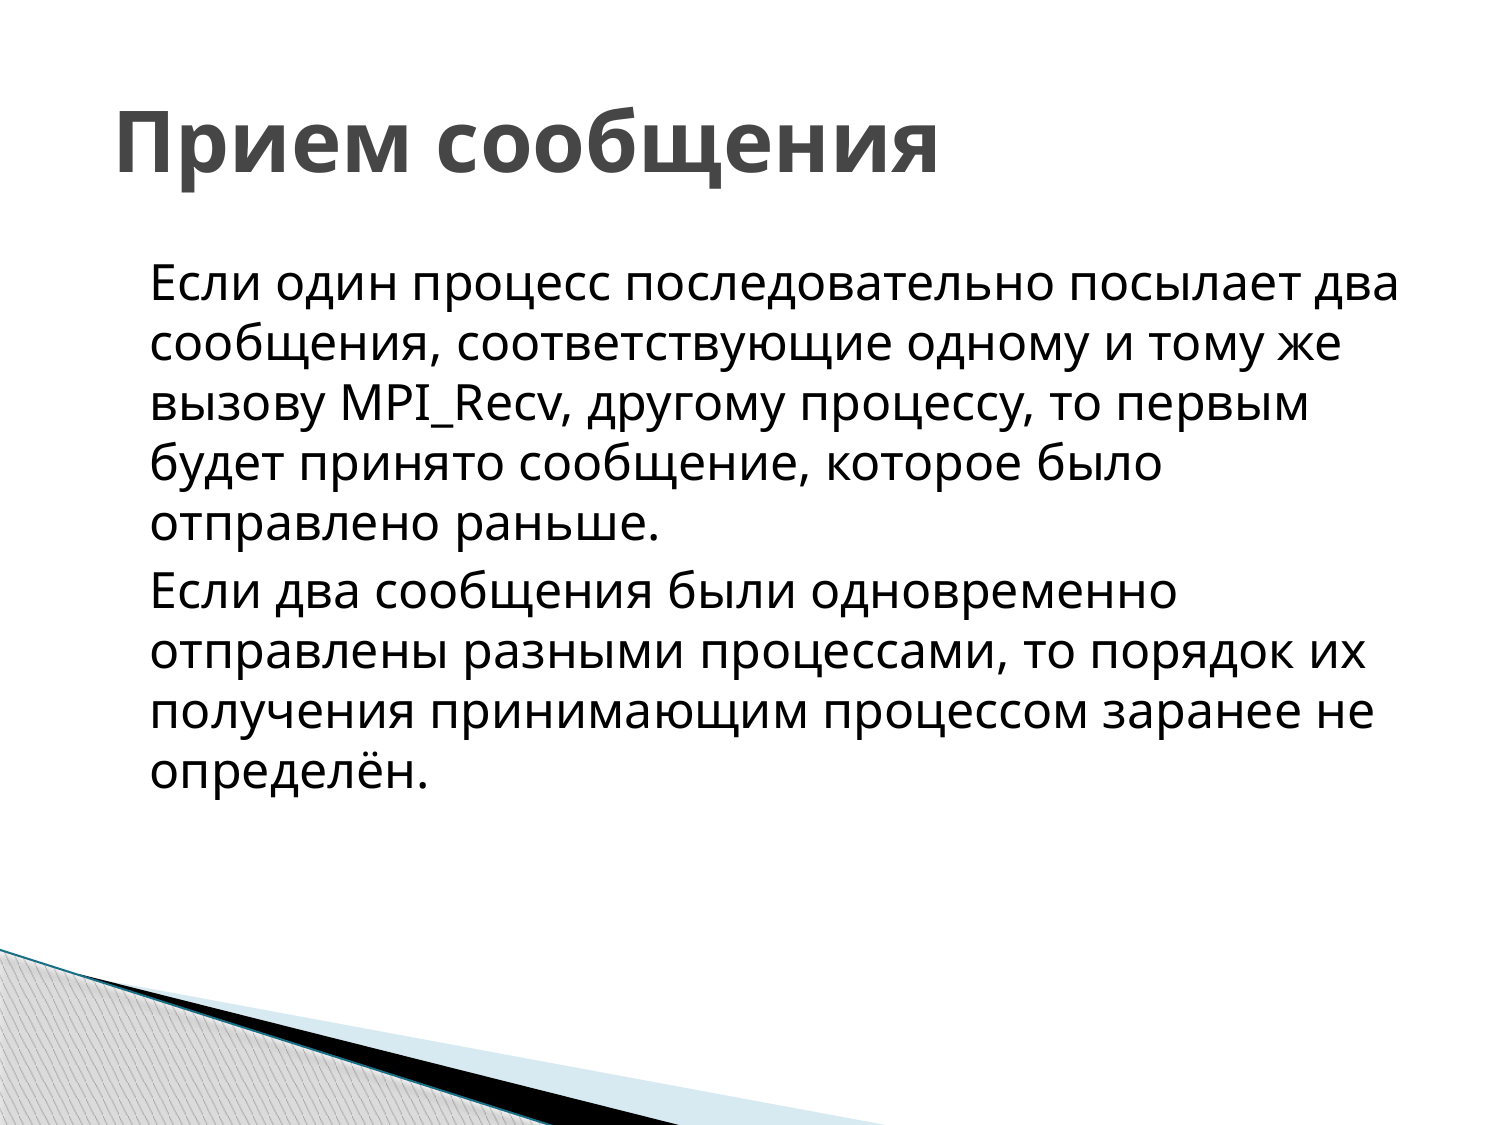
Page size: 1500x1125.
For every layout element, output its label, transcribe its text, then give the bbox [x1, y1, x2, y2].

list Если один процесс последовательно посылает два сообщения, соответствующие одному и тому же вызову MPI_Recv, другому процессу, то первым будет принято сообщение, которое было отправлено раньше. Если два сообщения были одновременно отправлены разными процессами, то порядок их получения принимающим процессом заранее не определён. [74, 242, 1426, 986]
title Прием сообщения [75, 45, 1425, 233]
